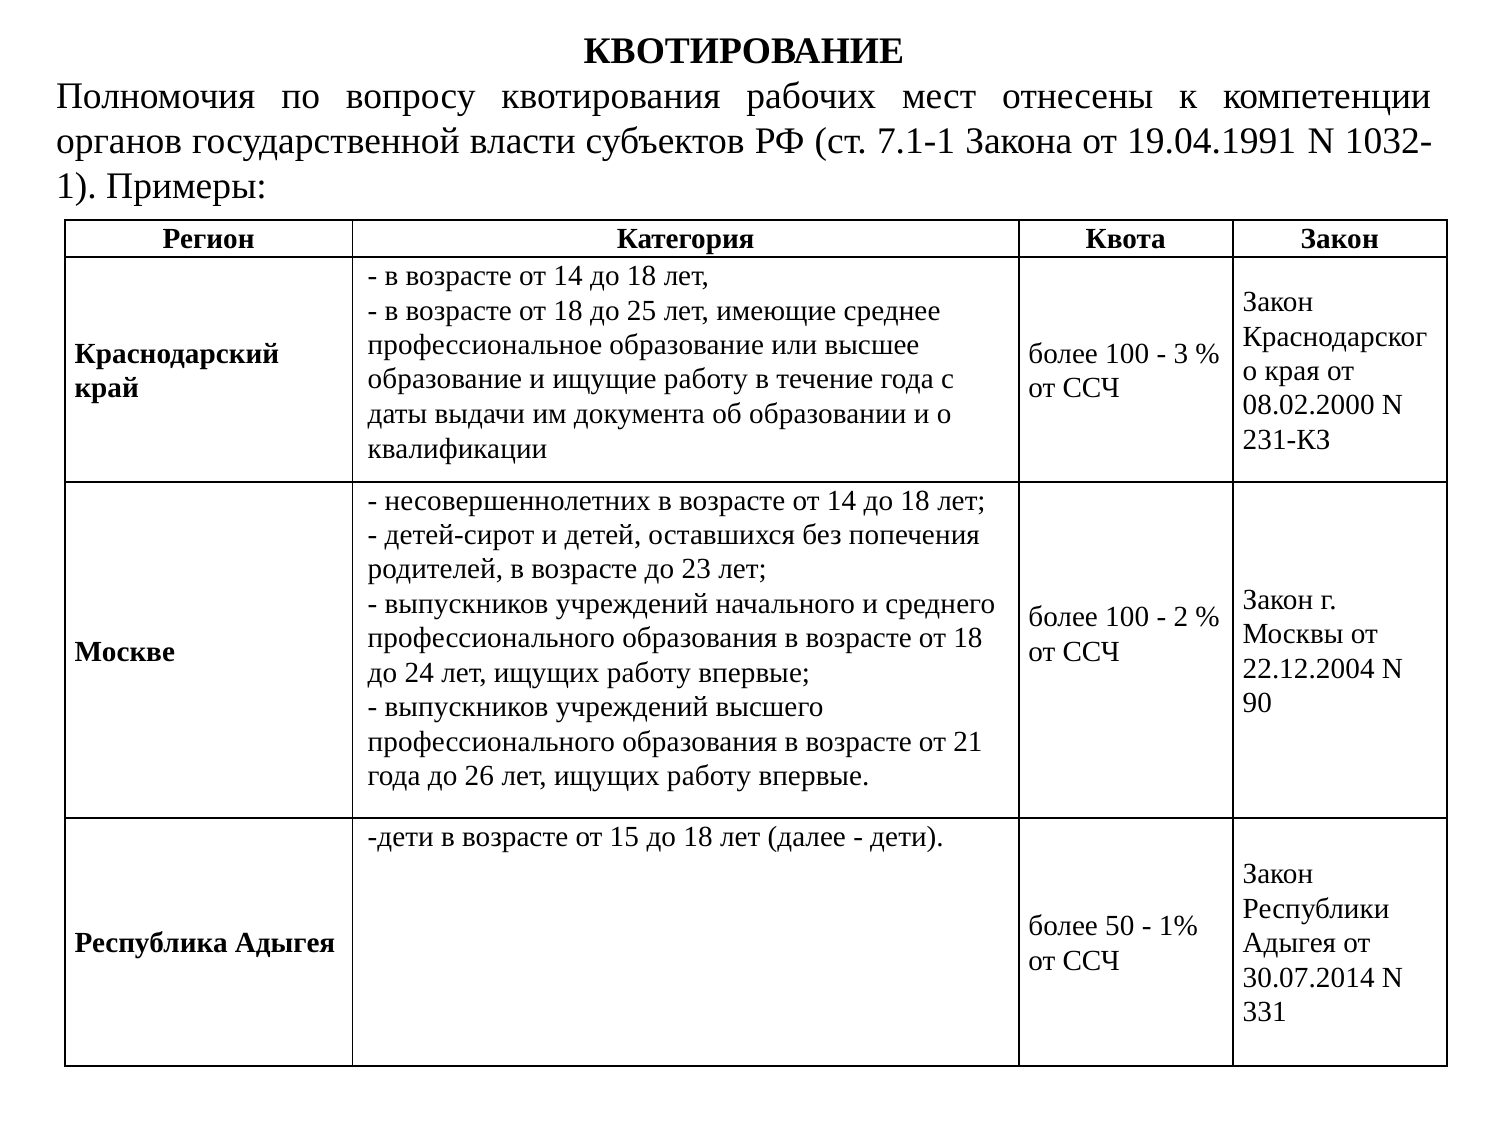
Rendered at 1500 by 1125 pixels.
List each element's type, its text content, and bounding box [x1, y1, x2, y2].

table_cell Москве [66, 483, 352, 817]
table_header Категория [353, 221, 1018, 256]
table_cell более 50 - 1% от ССЧ [1020, 819, 1232, 1065]
table_cell Закон Республики Адыгея от 30.07.2014 N 331 [1234, 819, 1446, 1065]
table_header Квота [1020, 221, 1232, 256]
table_header Регион [66, 221, 352, 256]
table_header Закон [1234, 221, 1446, 256]
table_cell Краснодарский край [66, 258, 352, 481]
table_cell Закон Краснодарского края от 08.02.2000 N 231-КЗ [1234, 258, 1446, 481]
table_cell более 100 - 2 % от ССЧ [1020, 483, 1232, 817]
table_cell Республика Адыгея [66, 819, 352, 1065]
table_cell - несовершеннолетних в возрасте от 14 до 18 лет; - детей-сирот и детей, оставшихся без попечения родителей, в возрасте до 23 лет; - выпускников учреждений начального и среднего профессионального образования в возрасте от 18 до 24 лет, ищущих работу впервые; - выпускников учреждений высшего профессионального образования в возрасте от 21 года до 26 лет, ищущих работу впервые. [353, 483, 1018, 817]
table_cell более 100 - 3 % от ССЧ [1020, 258, 1232, 481]
text_box КВОТИРОВАНИЕ Полномочия по вопросу квотирования рабочих мест отнесены к компетенции органов государственной власти субъектов РФ (ст. 7.1-1 Закона от 19.04.1991 N 1032-1). Примеры: [41, 19, 1447, 259]
table_cell -дети в возрасте от 15 до 18 лет (далее - дети). [353, 819, 1018, 1065]
table_cell - в возрасте от 14 до 18 лет, - в возрасте от 18 до 25 лет, имеющие среднее профессиональное образование или высшее образование и ищущие работу в течение года с даты выдачи им документа об образовании и о квалификации [353, 258, 1018, 481]
table_cell Закон г. Москвы от 22.12.2004 N 90 [1234, 483, 1446, 817]
